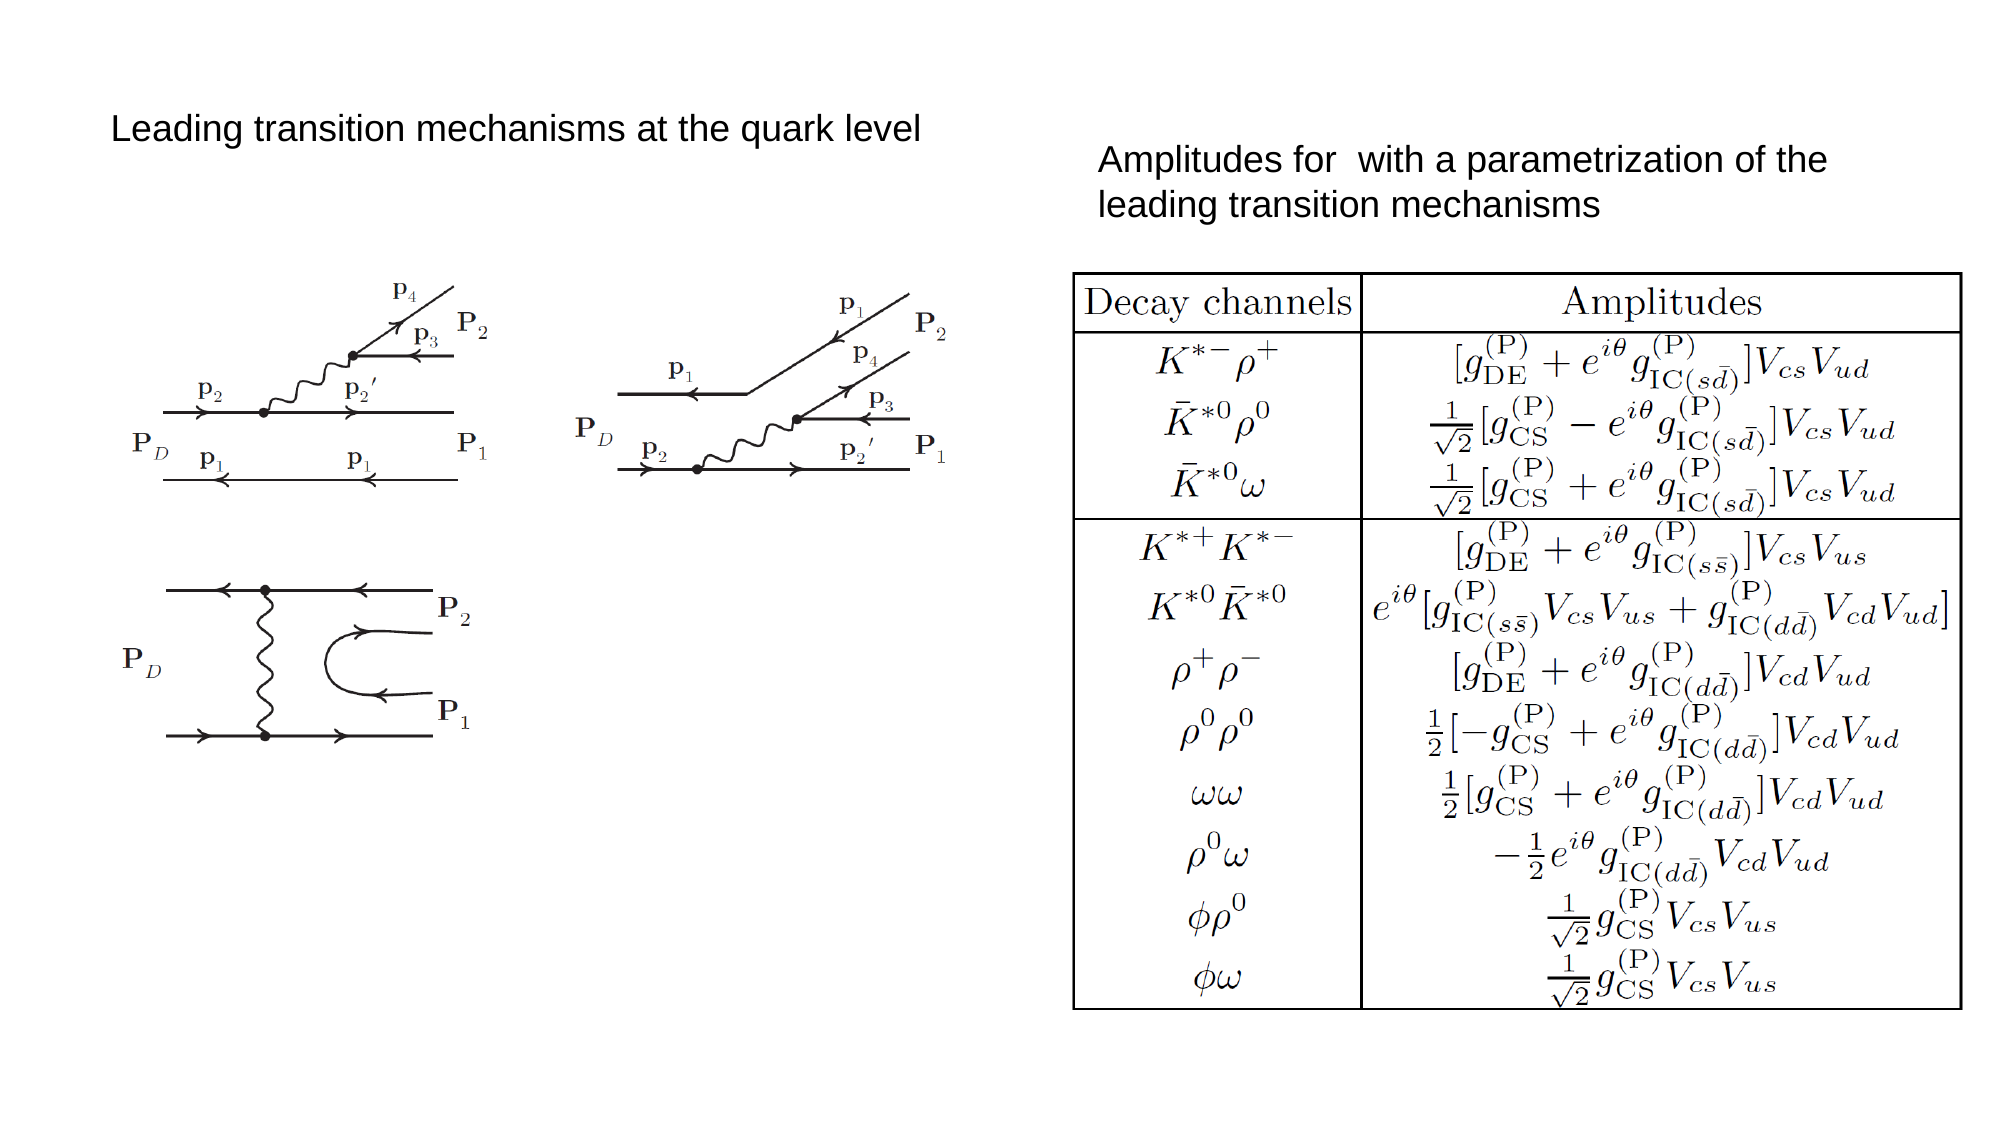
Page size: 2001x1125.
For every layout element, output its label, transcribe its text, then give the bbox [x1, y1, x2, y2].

picture [111, 572, 486, 753]
picture [121, 268, 498, 500]
picture [567, 274, 956, 494]
text_box Leading transition mechanisms at the quark level [95, 97, 937, 157]
picture [1067, 268, 1969, 1017]
